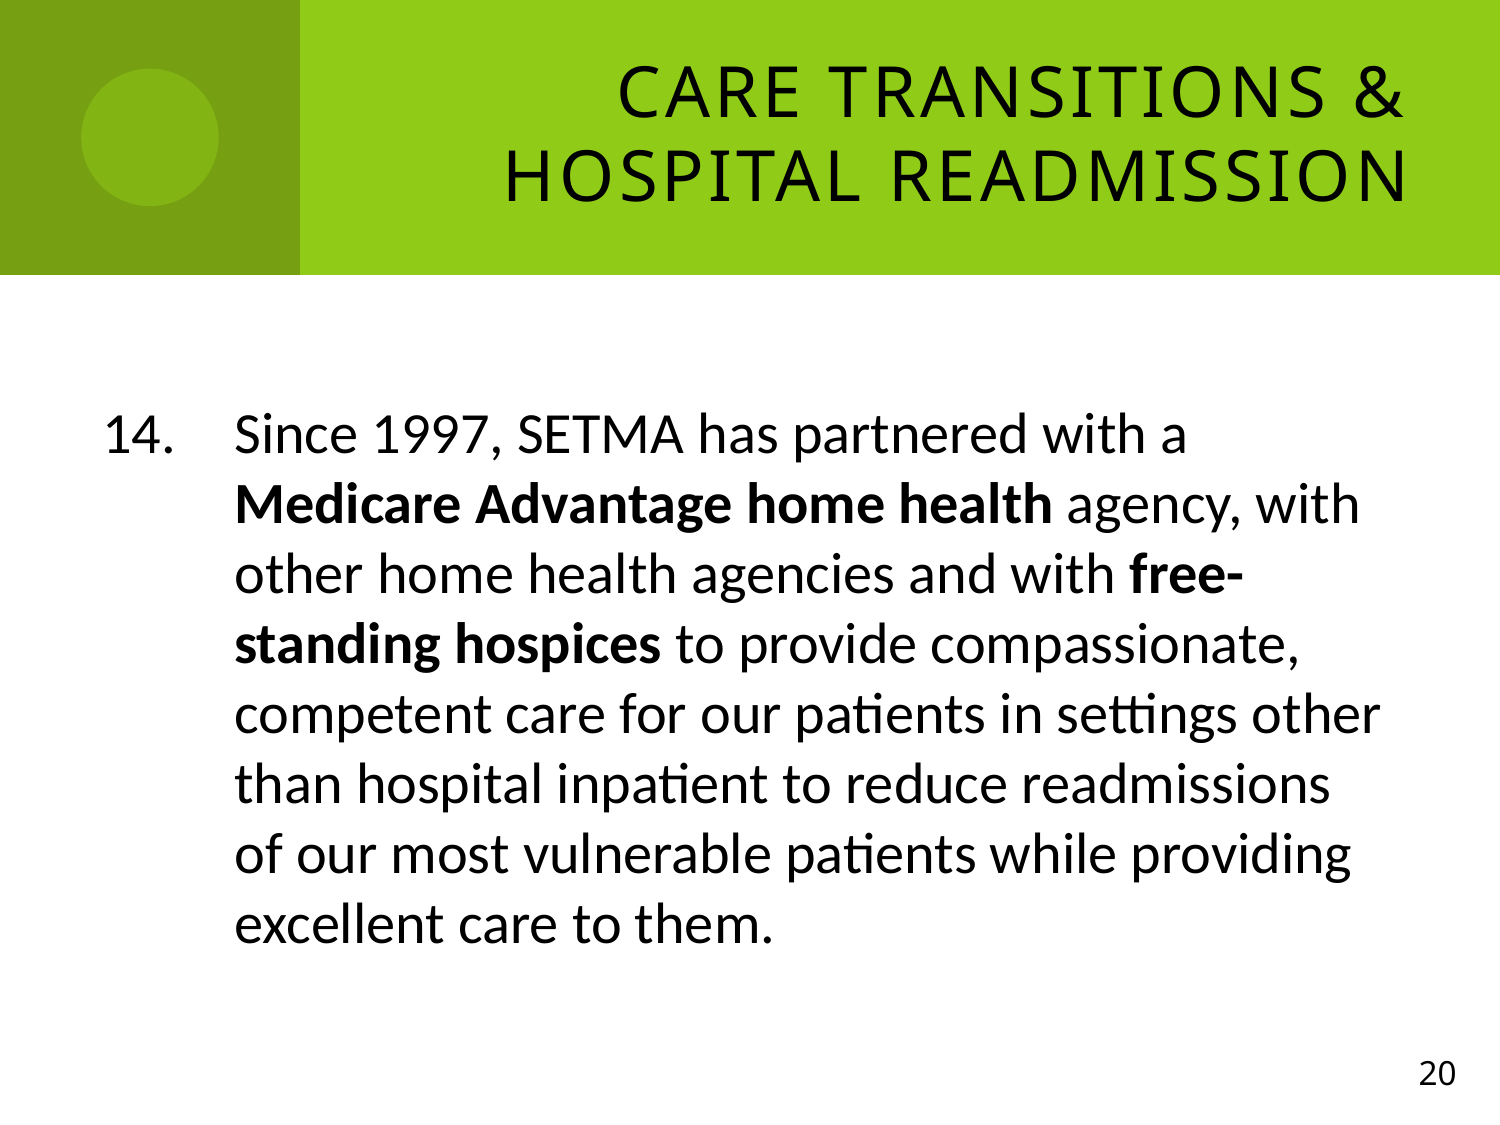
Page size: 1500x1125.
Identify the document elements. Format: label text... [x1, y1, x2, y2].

title Care Transitions & Hospital Readmission [312, 37, 1425, 225]
slide_number 20 [1374, 1025, 1500, 1125]
text_box Since 1997, SETMA has partnered with a Medicare Advantage home health agency, with other home health agencies and with free-standing hospices to provide compassionate, competent care for our patients in settings other than hospital inpatient to reduce readmissions of our most vulnerable patients while providing excellent care to them. [87, 387, 1400, 1033]
